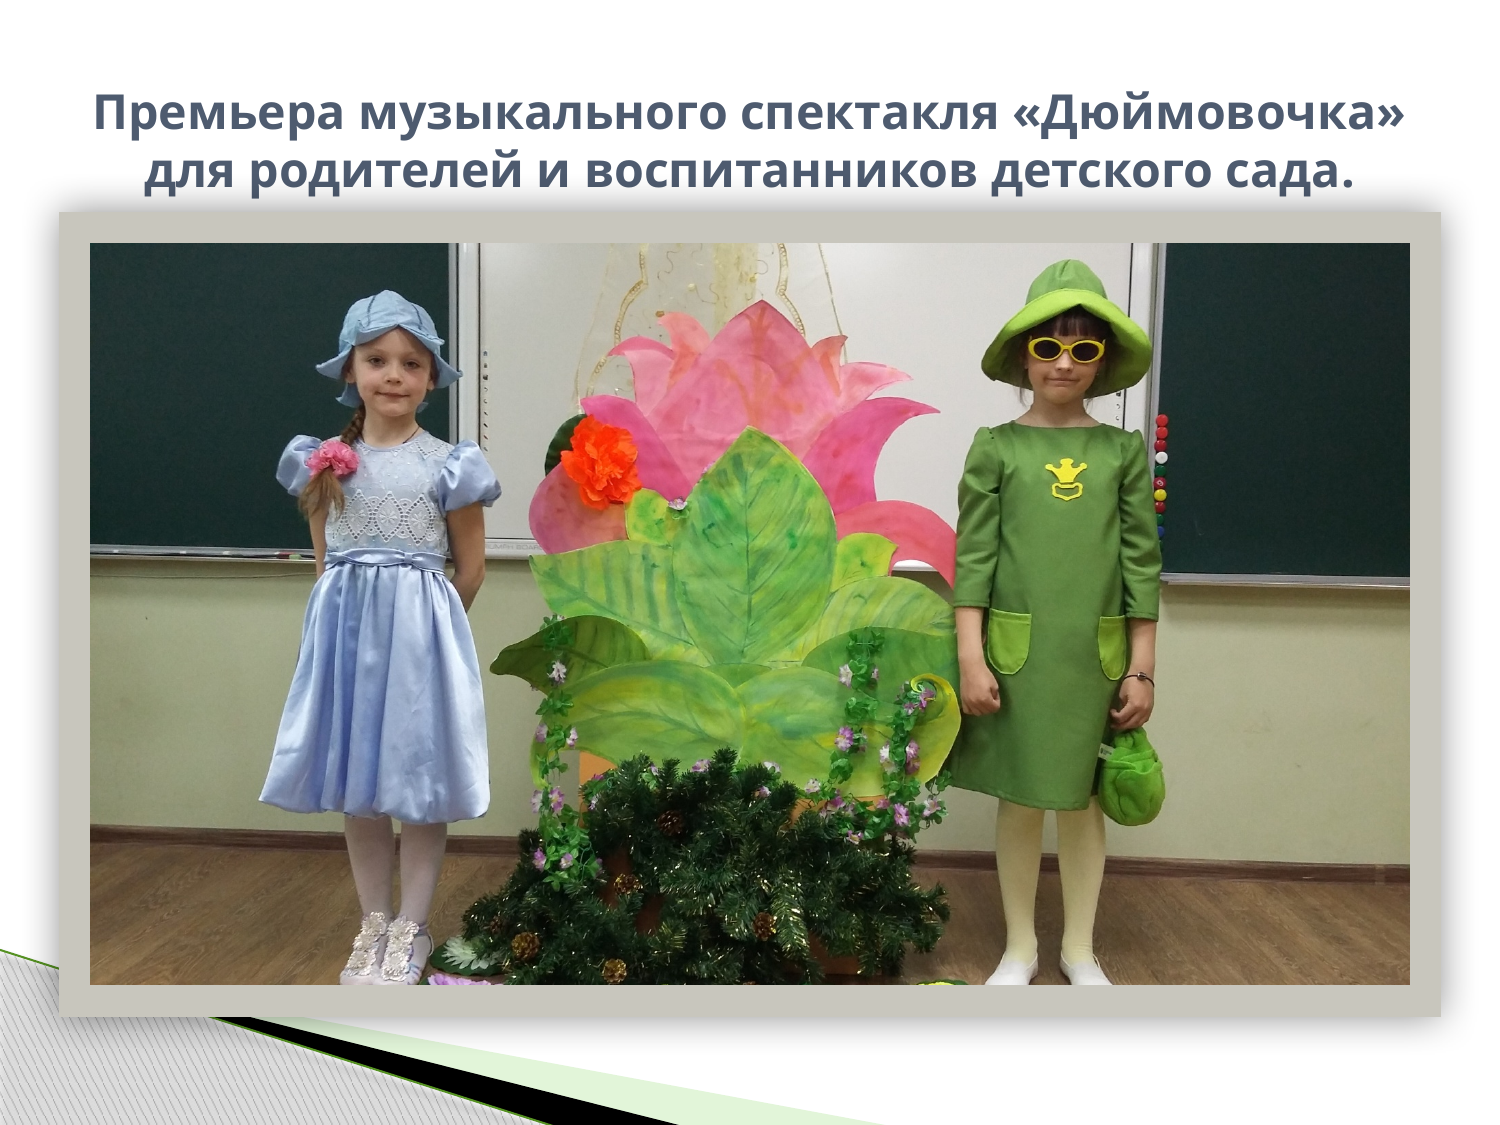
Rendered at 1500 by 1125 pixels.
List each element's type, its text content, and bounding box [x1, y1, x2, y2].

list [89, 242, 1411, 986]
title Премьера музыкального спектакля «Дюймовочка» для родителей и воспитанников детского сада. [75, 45, 1425, 185]
